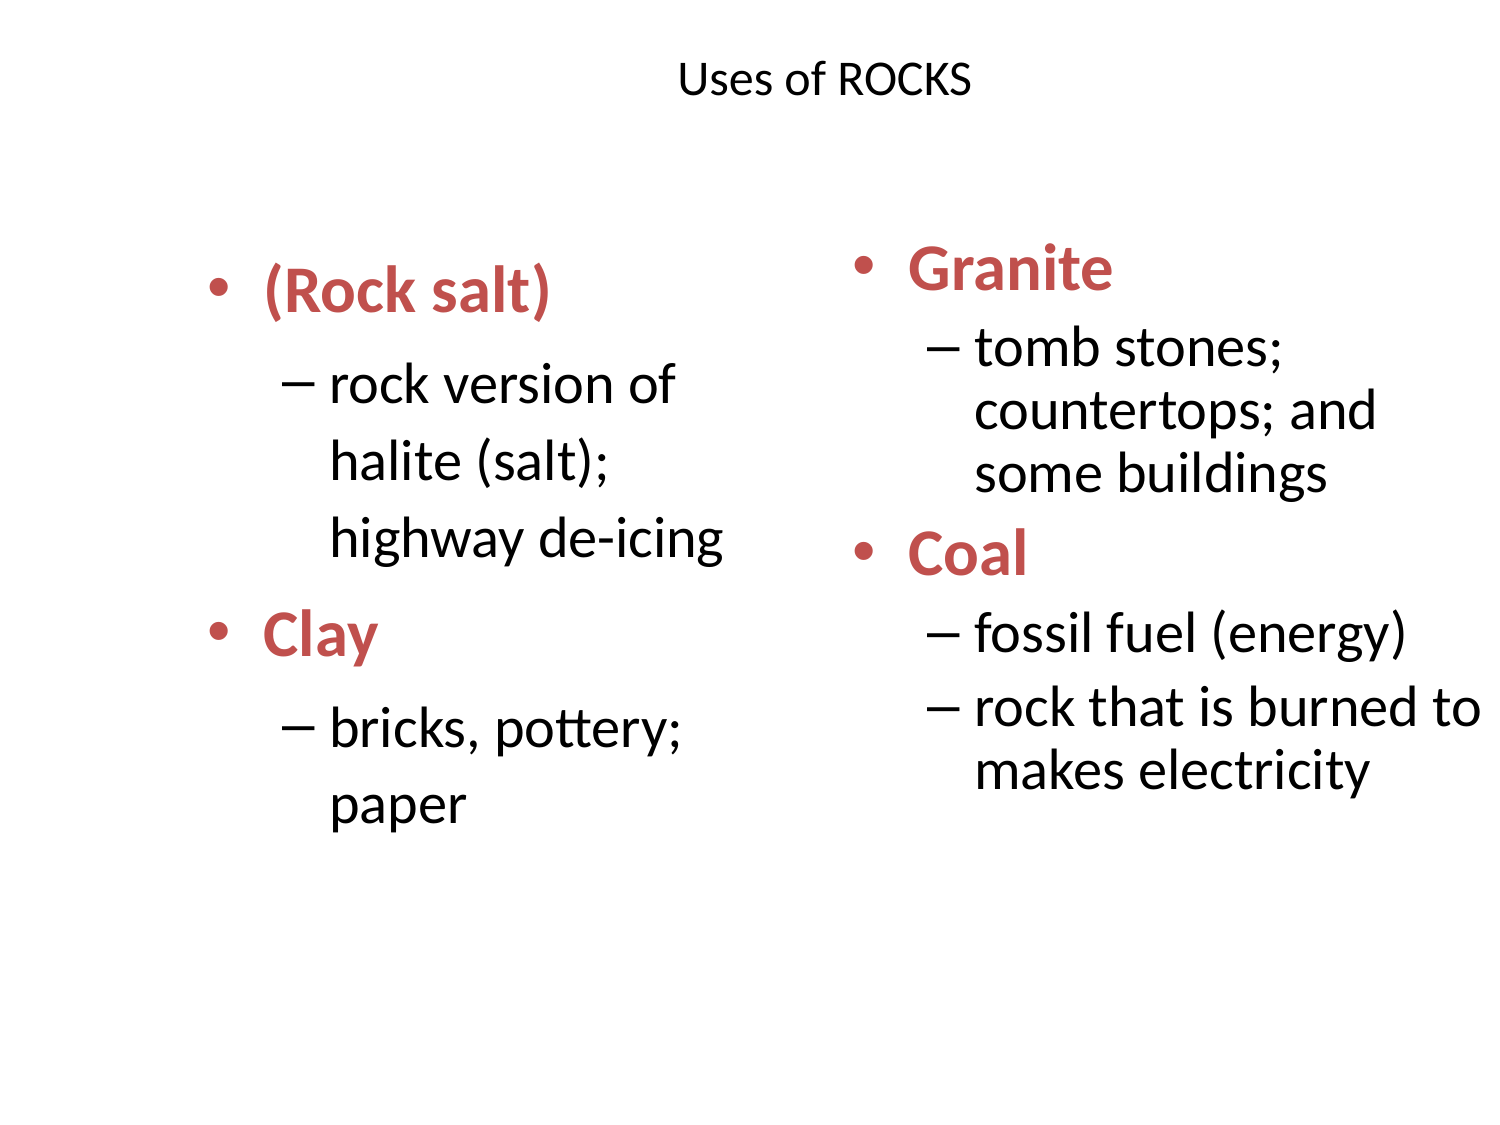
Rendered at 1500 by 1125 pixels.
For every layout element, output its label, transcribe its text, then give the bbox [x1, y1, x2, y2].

title Uses of ROCKS [187, 37, 1463, 113]
list Granite tomb stones; countertops; and some buildings Coal fossil fuel (energy) rock that is burned to makes electricity [837, 224, 1500, 1088]
list (Rock salt) rock version of halite (salt); highway de-icing Clay bricks, pottery; paper [192, 137, 818, 1000]
